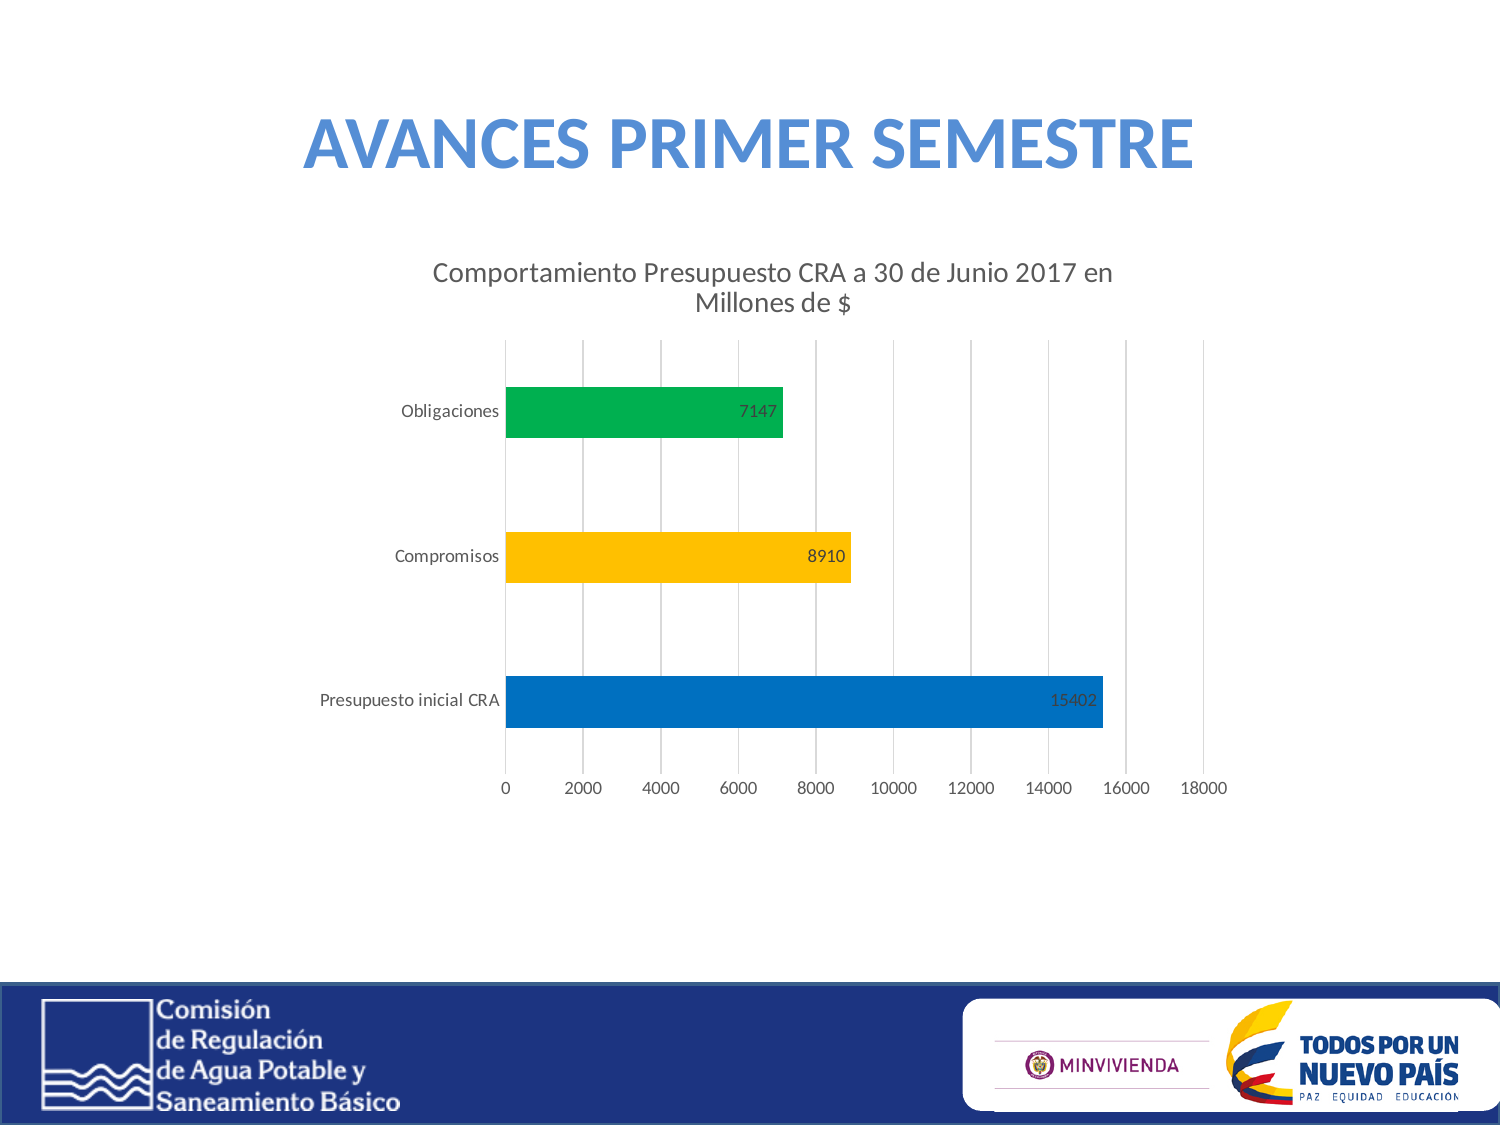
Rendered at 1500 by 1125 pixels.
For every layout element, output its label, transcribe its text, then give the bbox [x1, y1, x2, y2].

title AVANCES PRIMER SEMESTRE [75, 45, 1425, 233]
picture [41, 999, 400, 1111]
picture [994, 999, 1459, 1112]
chart [300, 232, 1247, 811]
